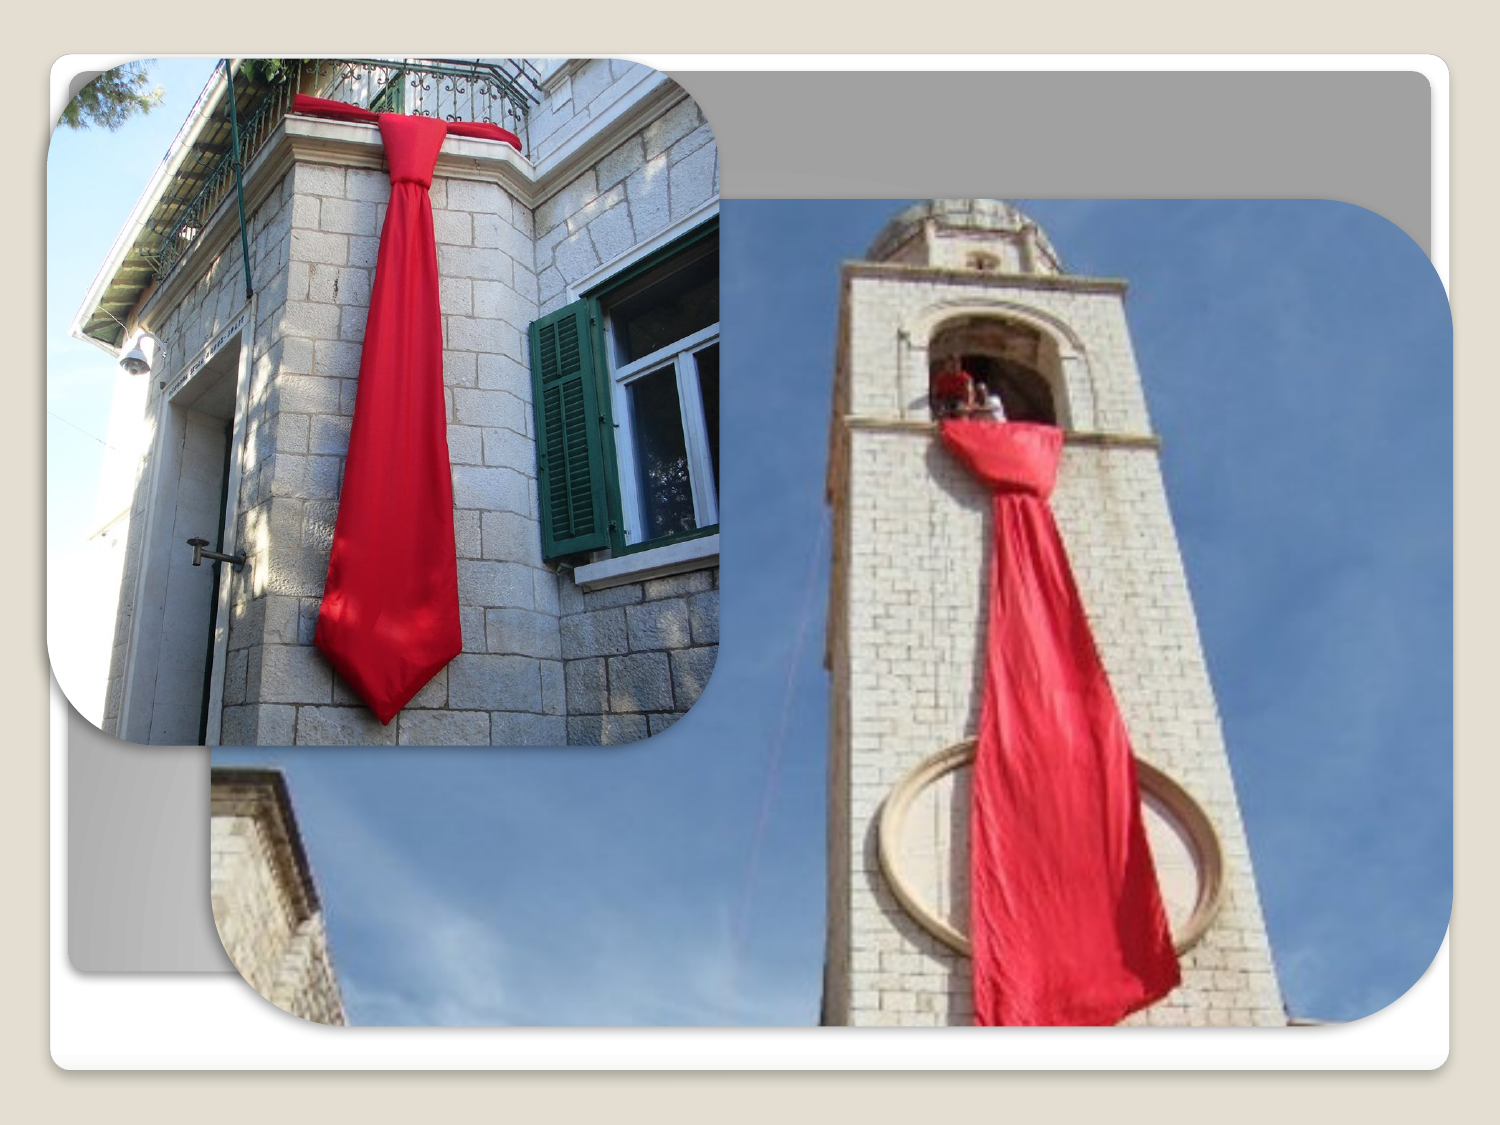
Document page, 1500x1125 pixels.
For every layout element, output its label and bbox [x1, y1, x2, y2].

list [46, 58, 720, 746]
picture [210, 198, 1454, 1027]
